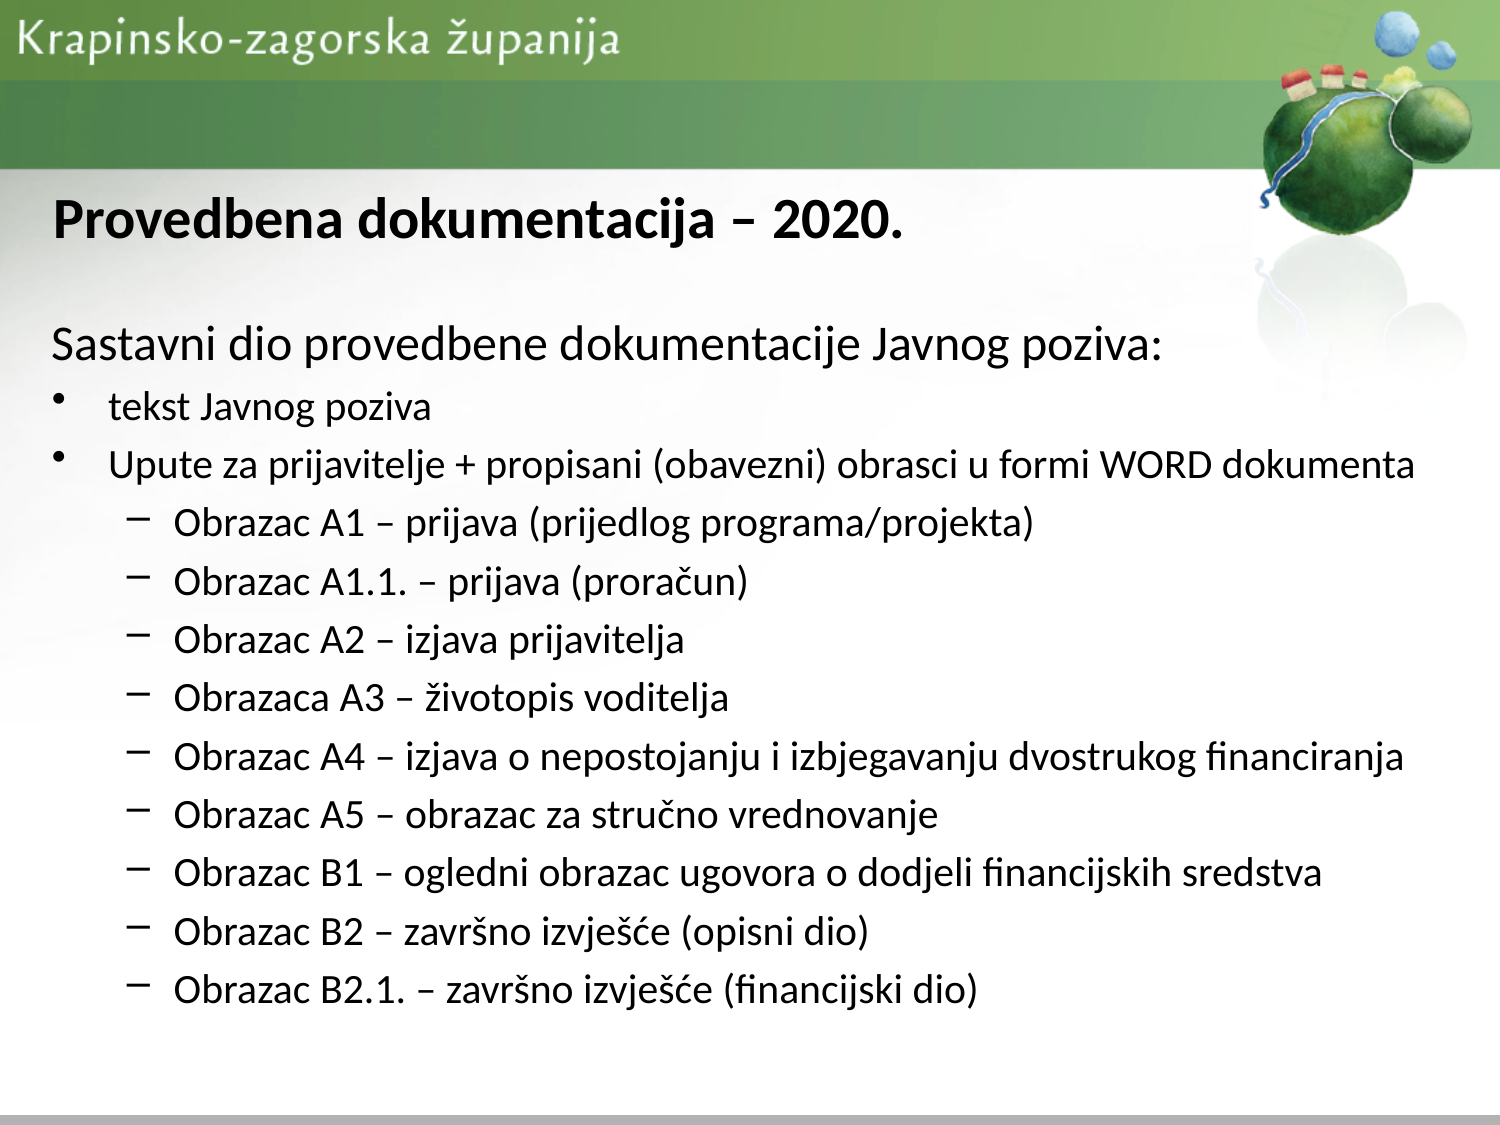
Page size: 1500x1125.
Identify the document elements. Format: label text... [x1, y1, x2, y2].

picture [0, 0, 1500, 1115]
title Provedbena dokumentacija – 2020. [38, 172, 1389, 268]
list Sastavni dio provedbene dokumentacije Javnog poziva: tekst Javnog poziva Upute za prijavitelje + propisani (obavezni) obrasci u formi WORD dokumenta Obrazac A1 – prijava (prijedlog programa/projekta) Obrazac A1.1. – prijava (proračun) Obrazac A2 – izjava prijavitelja Obrazaca A3 – životopis voditelja Obrazac A4 – izjava o nepostojanju i izbjegavanju dvostrukog financiranja Obrazac A5 – obrazac za stručno vrednovanje Obrazac B1 – ogledni obrazac ugovora o dodjeli financijskih sredstva Obrazac B2 – završno izvješće (opisni dio) Obrazac B2.1. – završno izvješće (financijski dio) [36, 302, 1464, 1059]
